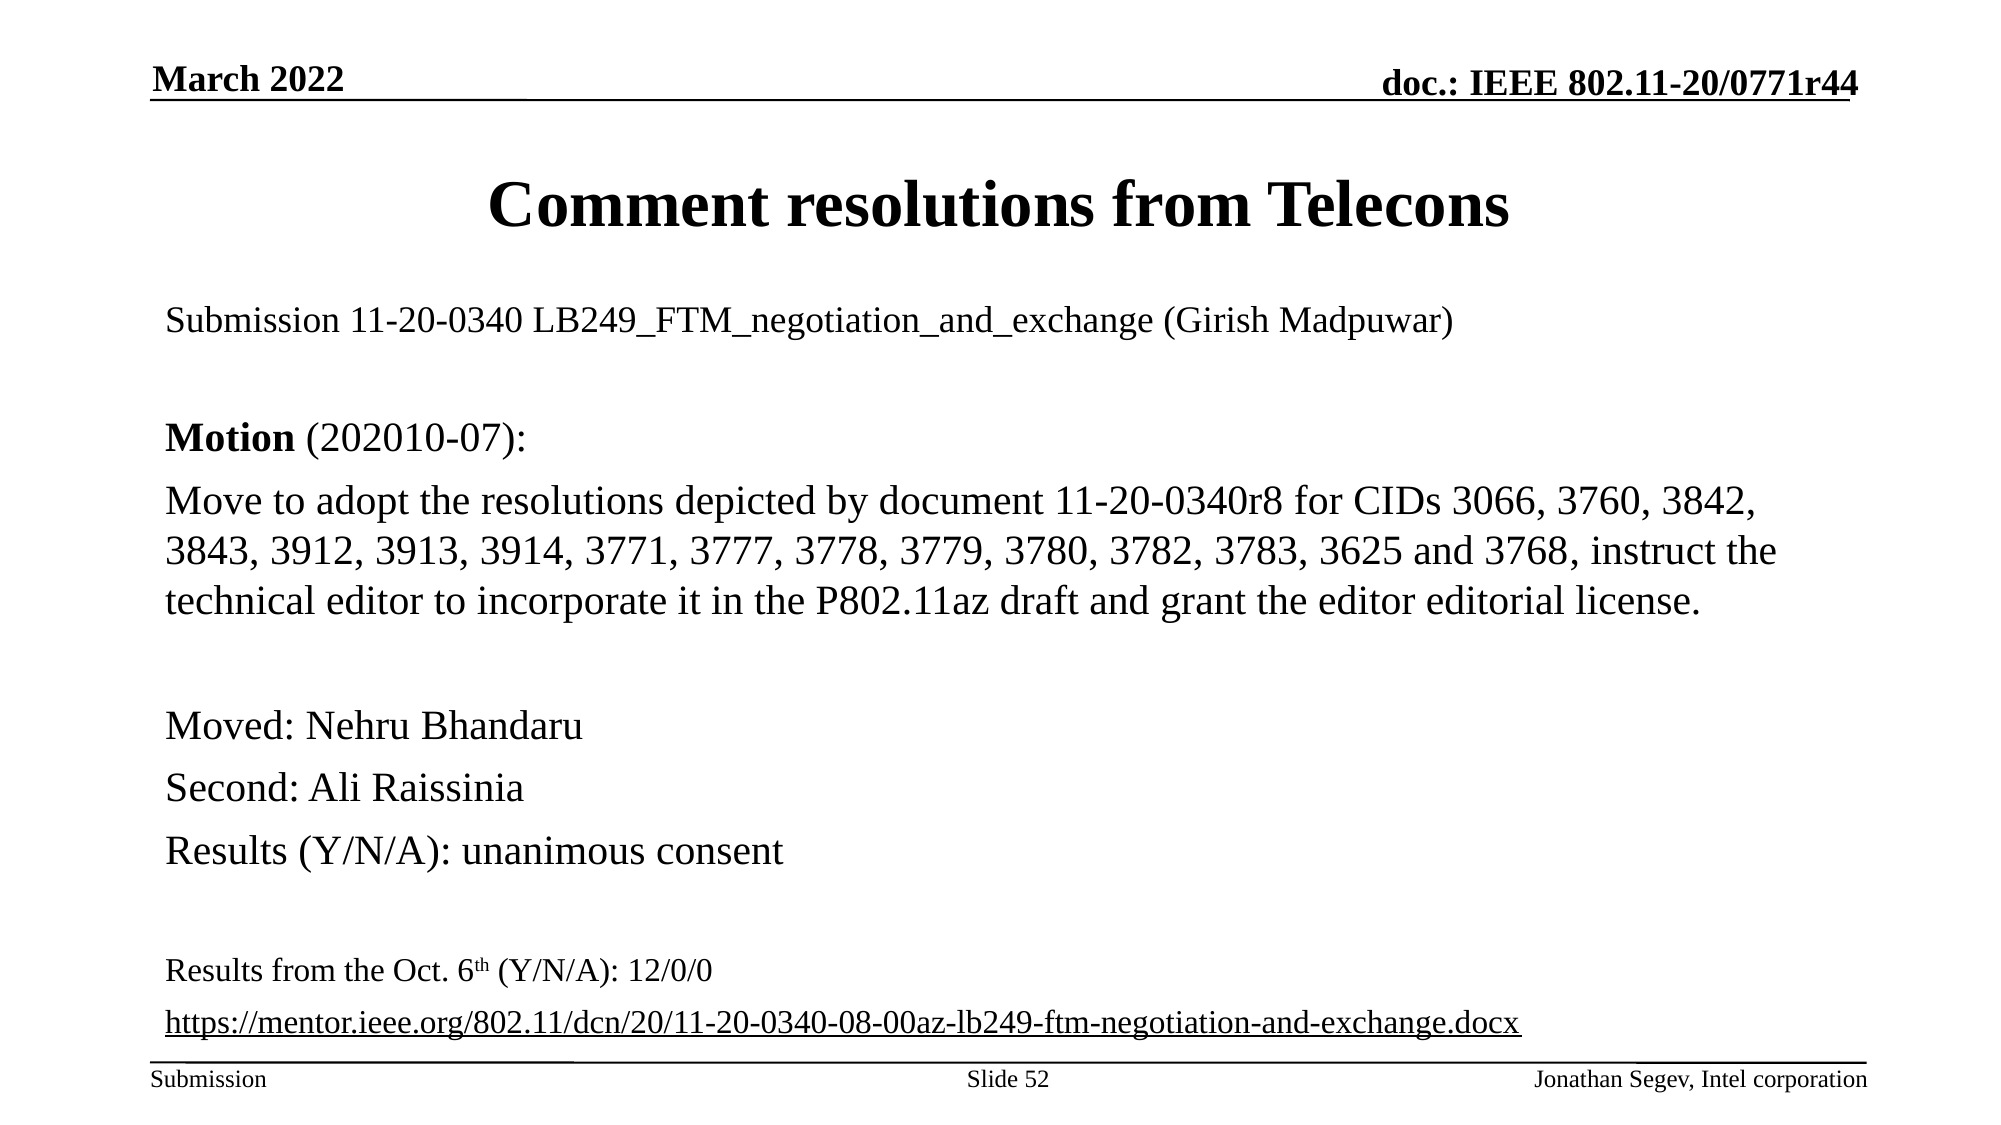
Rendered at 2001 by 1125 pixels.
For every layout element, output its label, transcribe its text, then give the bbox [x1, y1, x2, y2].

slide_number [152, 54, 563, 100]
title Comment resolutions from Telecons [149, 112, 1850, 286]
footer Jonathan Segev, Intel corporation [1171, 1061, 1869, 1093]
slide_number Slide 52 [950, 1061, 1067, 1123]
list Submission 11-20-0340 LB249_FTM_negotiation_and_exchange (Girish Madpuwar) Motion (202010-07): Move to adopt the resolutions depicted by document 11-20-0340r8 for CIDs 3066, 3760, 3842, 3843, 3912, 3913, 3914, 3771, 3777, 3778, 3779, 3780, 3782, 3783, 3625 and 3768, instruct the technical editor to incorporate it in the P802.11az draft and grant the editor editorial license. Moved: Nehru Bhandaru Second: Ali Raissinia Results (Y/N/A): unanimous consent Results from the Oct. 6th (Y/N/A): 12/0/0 https://mentor.ieee.org/802.11/dcn/20/11-20-0340-08-00az-lb249-ftm-negotiation-and-exchange.docx [149, 286, 1850, 1000]
